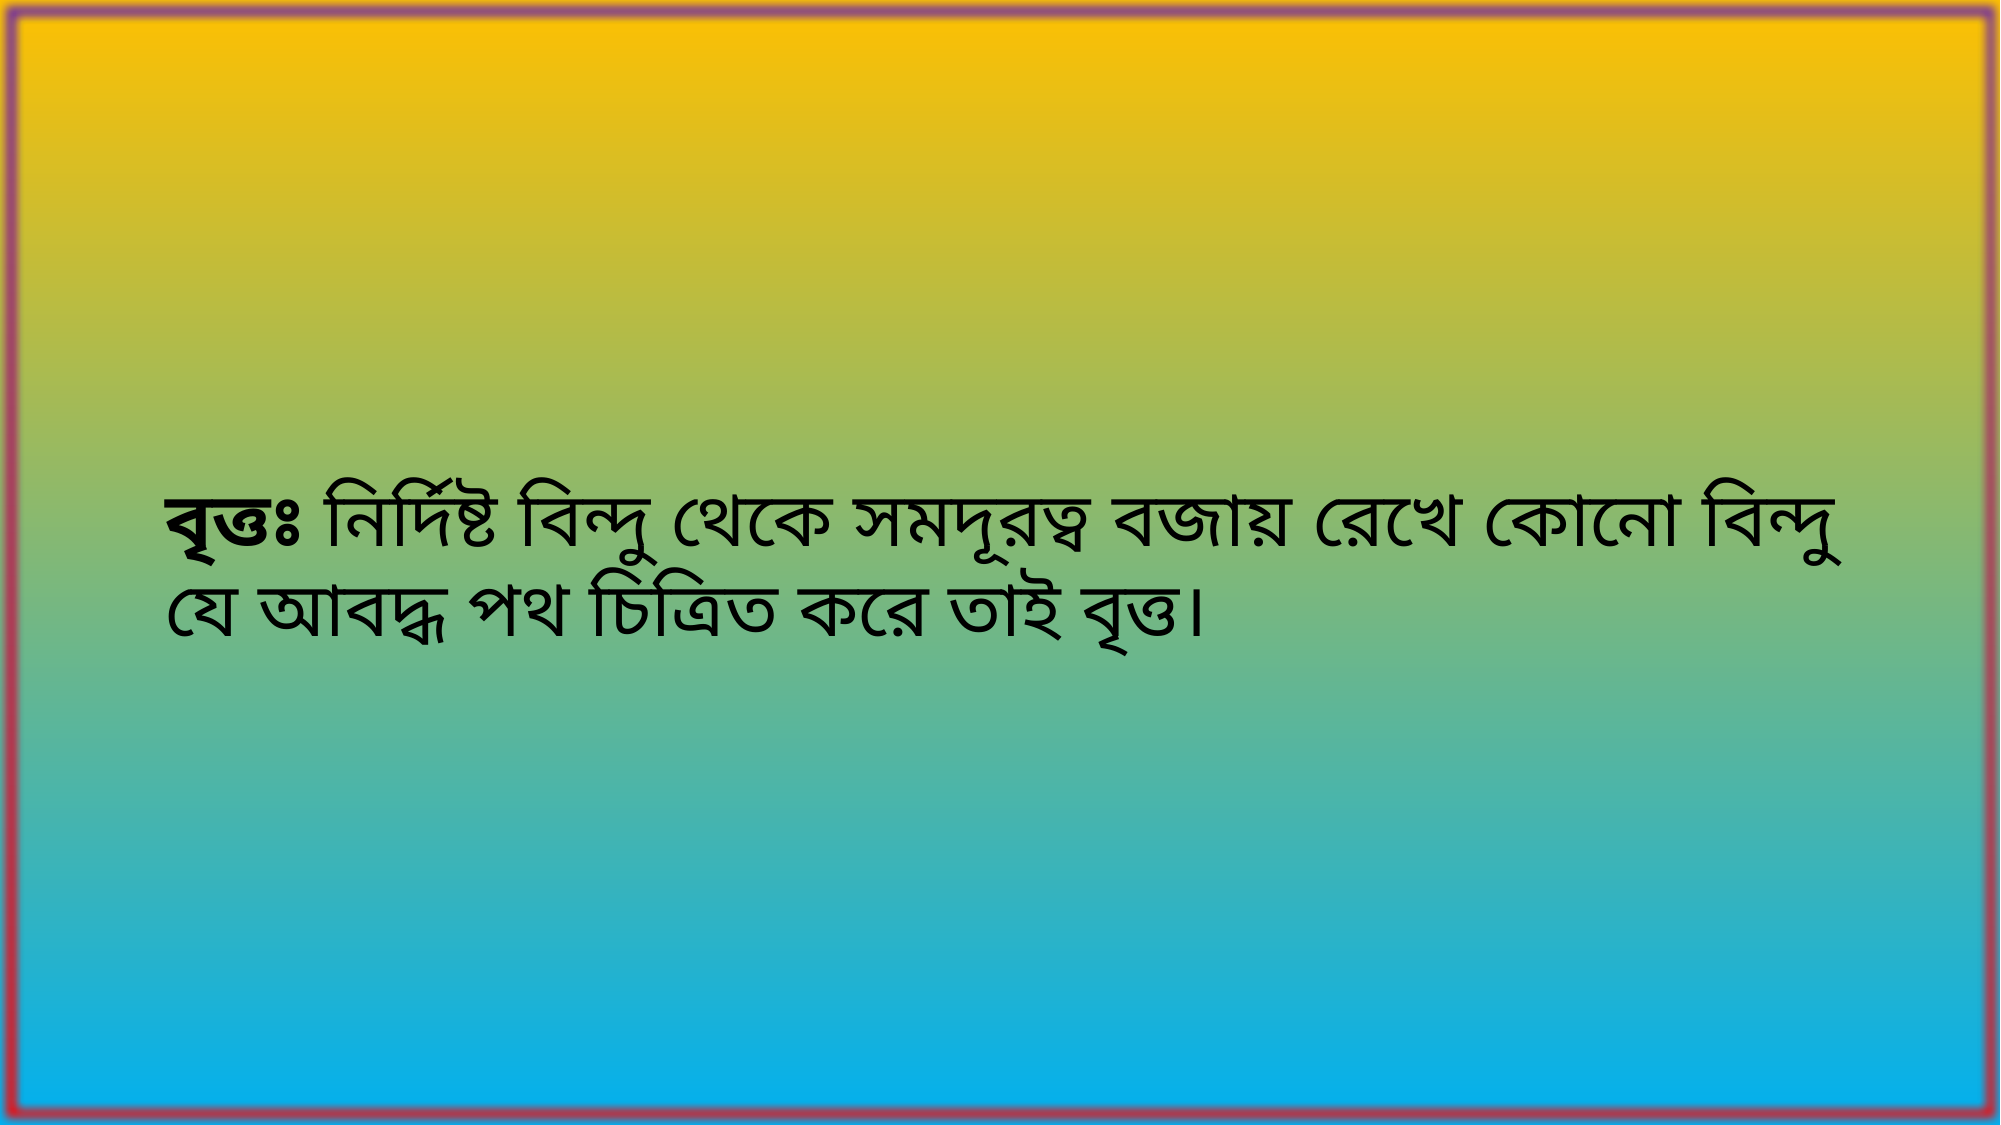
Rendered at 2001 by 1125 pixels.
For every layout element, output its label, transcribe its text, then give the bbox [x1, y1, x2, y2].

text_box বৃত্তঃ নির্দিষ্ট বিন্দু থেকে সমদূরত্ব বজায় রেখে কোনো বিন্দু যে আবদ্ধ পথ চিত্রিত করে তাই বৃত্ত। [150, 463, 1850, 659]
